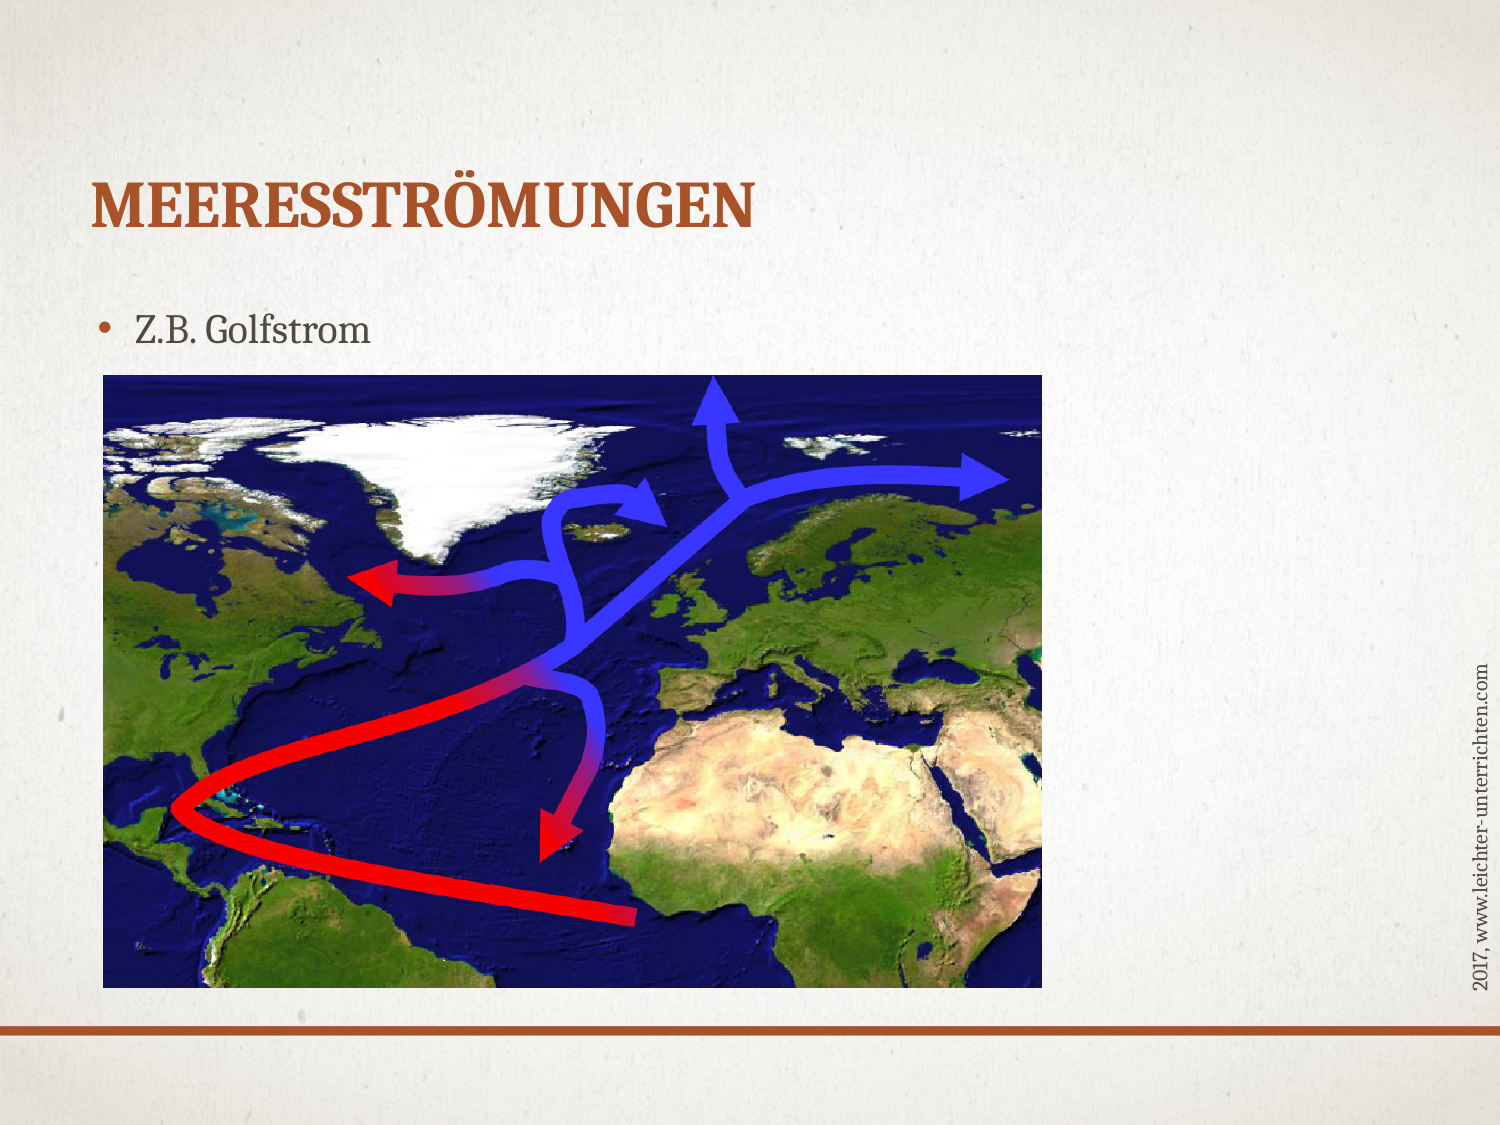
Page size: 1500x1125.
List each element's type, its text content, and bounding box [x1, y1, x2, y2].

picture [0, 1036, 1500, 1125]
list Z.B. Golfstrom [75, 299, 1341, 975]
title Meeresströmungen [75, 62, 1341, 250]
picture [0, 0, 1500, 1026]
